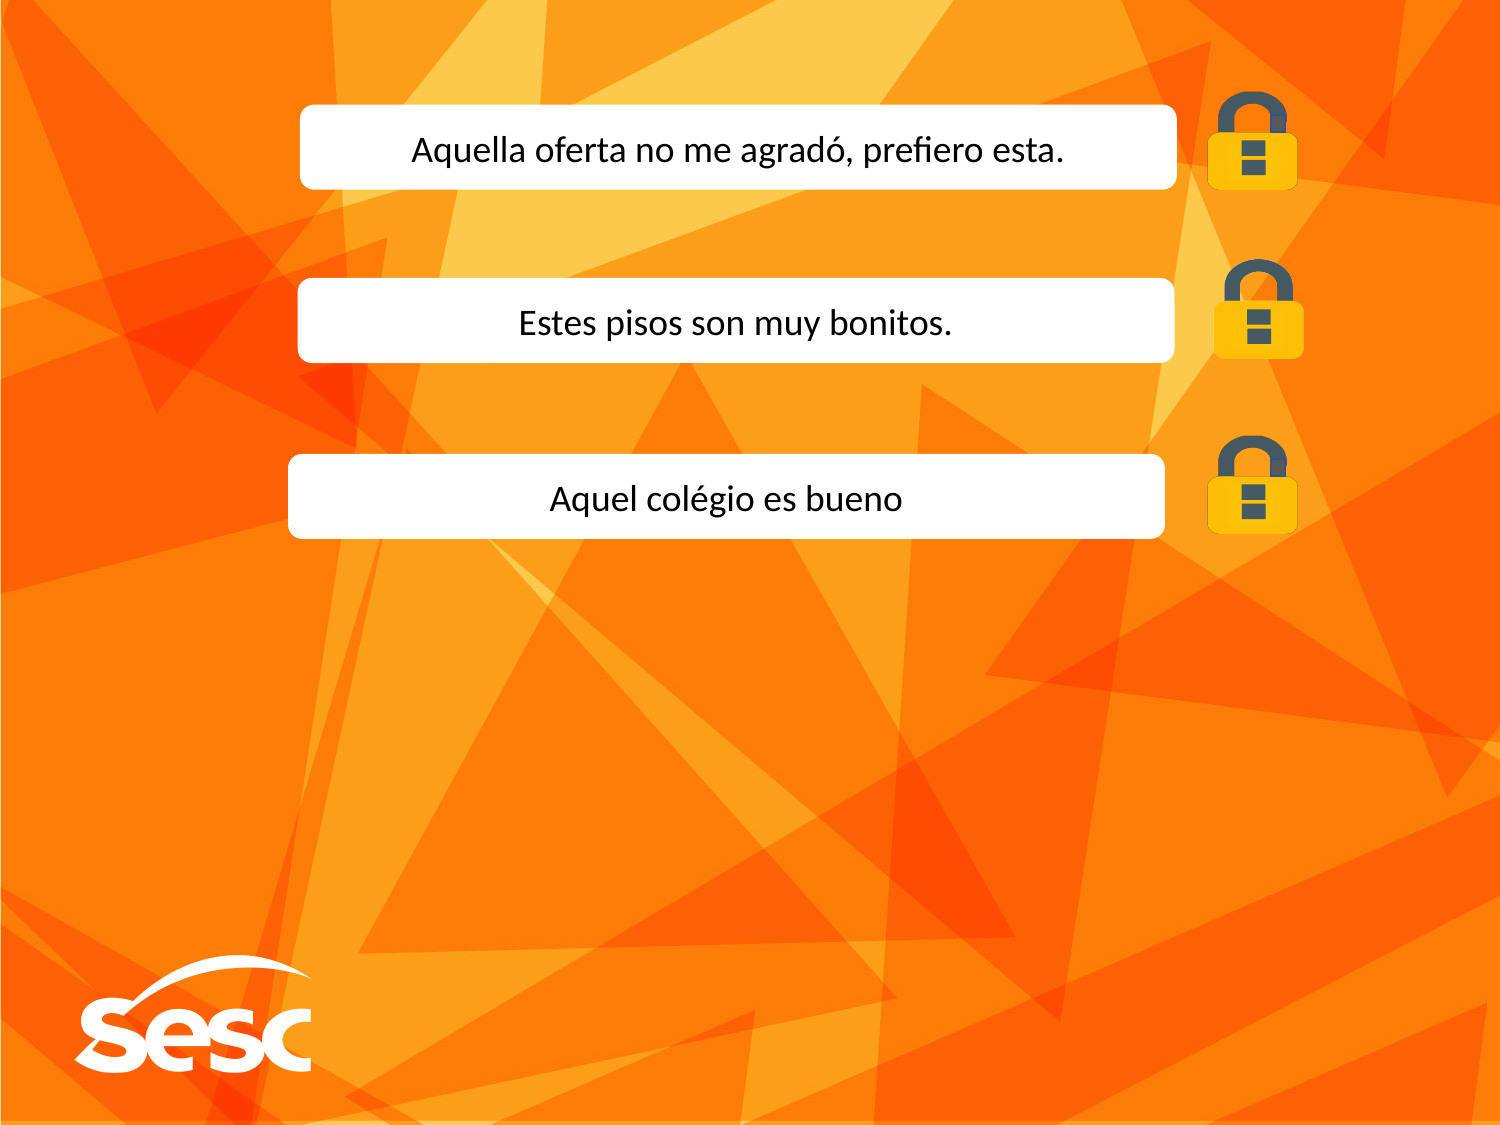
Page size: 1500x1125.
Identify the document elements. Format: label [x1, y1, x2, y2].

text_box [1189, 435, 1316, 534]
text_box [1189, 91, 1316, 190]
text_box [0, 0, 1500, 1125]
text_box [1195, 259, 1322, 359]
